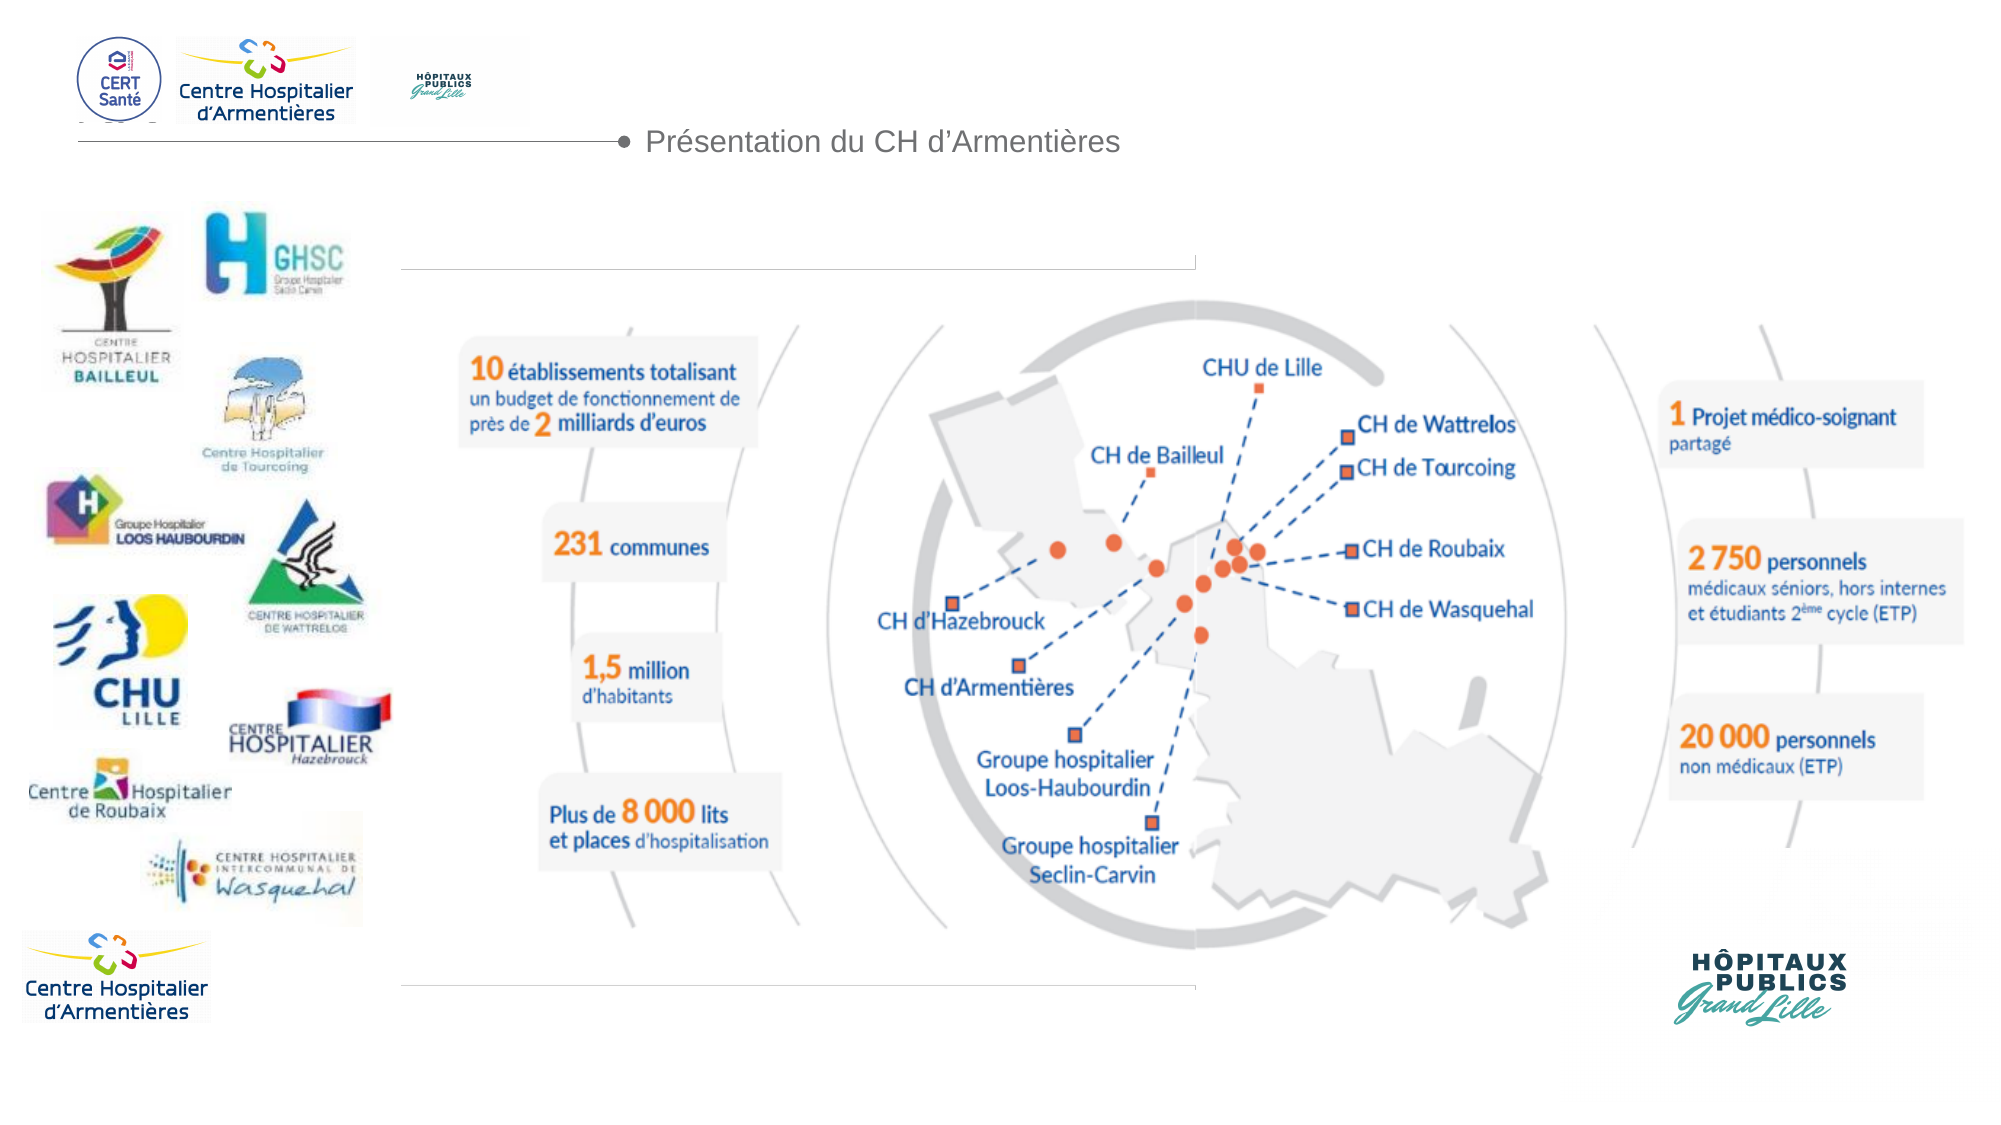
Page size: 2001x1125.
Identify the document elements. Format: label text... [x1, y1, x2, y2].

picture [370, 36, 530, 127]
picture [34, 342, 386, 644]
picture [191, 201, 351, 311]
picture [41, 211, 184, 392]
list Présentation du CH d’Armentières [630, 117, 1786, 168]
picture [22, 930, 211, 1023]
picture [53, 594, 188, 730]
picture [1560, 848, 2000, 1103]
picture [29, 683, 400, 927]
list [401, 255, 1982, 990]
picture [76, 36, 162, 122]
picture [176, 36, 356, 124]
